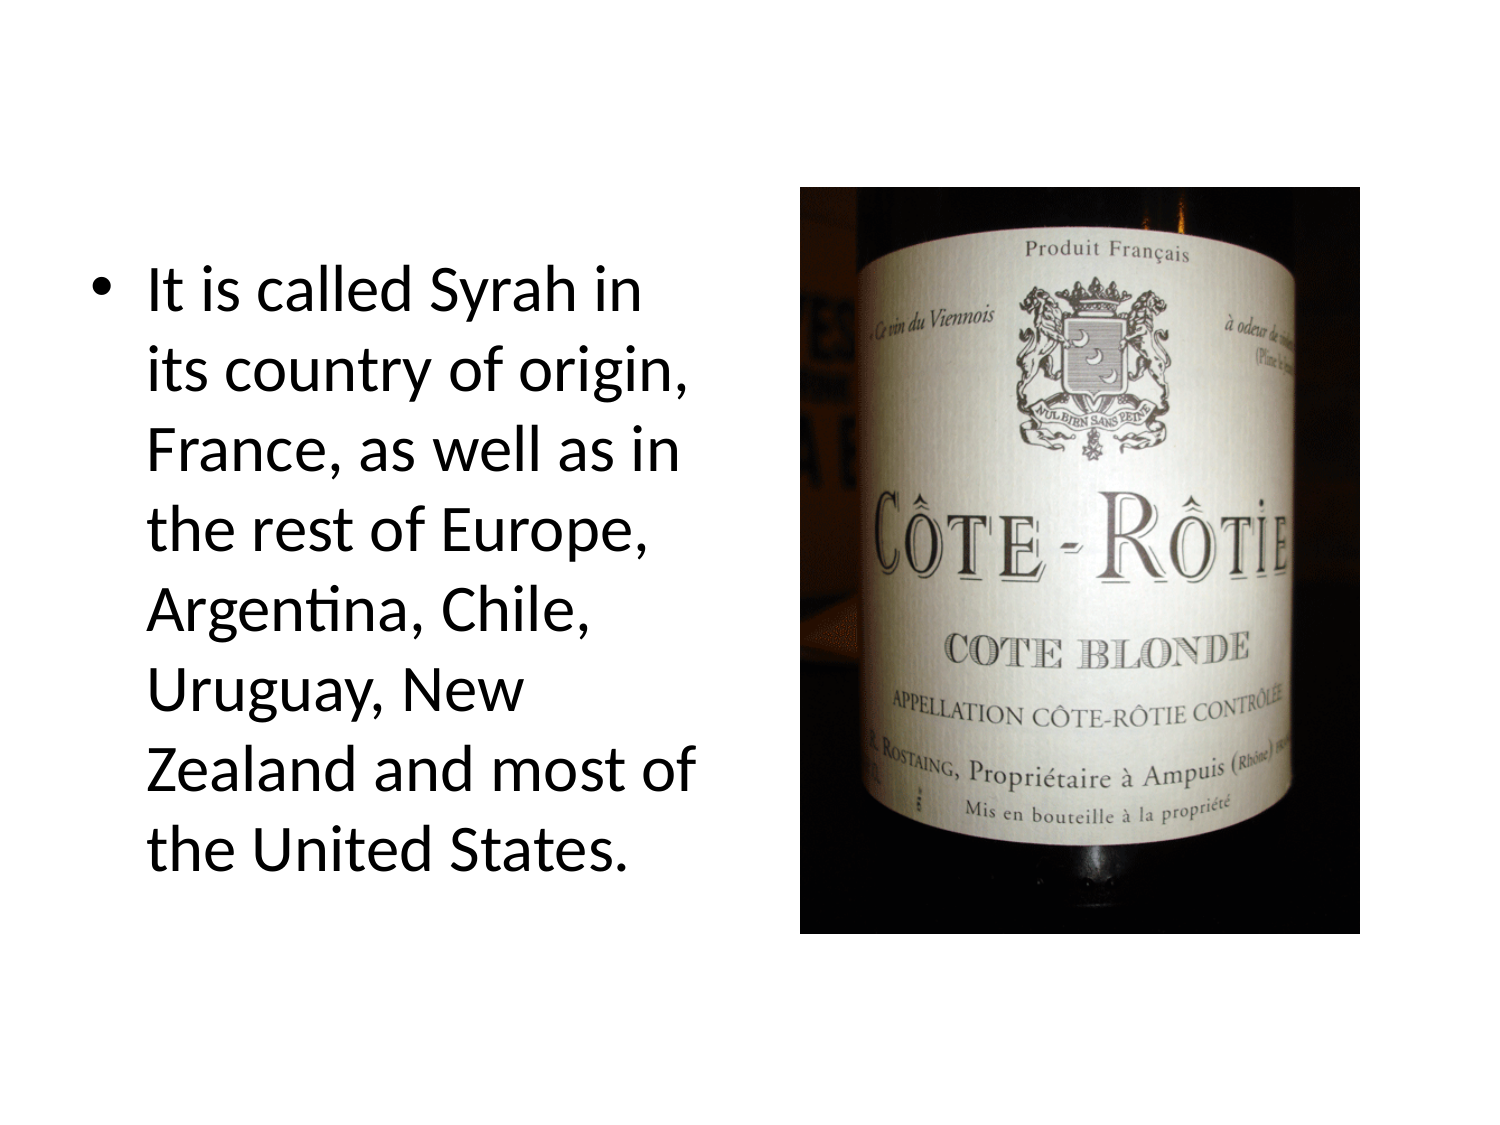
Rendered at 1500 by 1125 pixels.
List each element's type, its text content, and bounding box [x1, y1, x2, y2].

list It is called Syrah in its country of origin, France, as well as in the rest of Europe, Argentina, Chile, Uruguay, New Zealand and most of the United States. [75, 237, 725, 1005]
picture [799, 187, 1360, 934]
